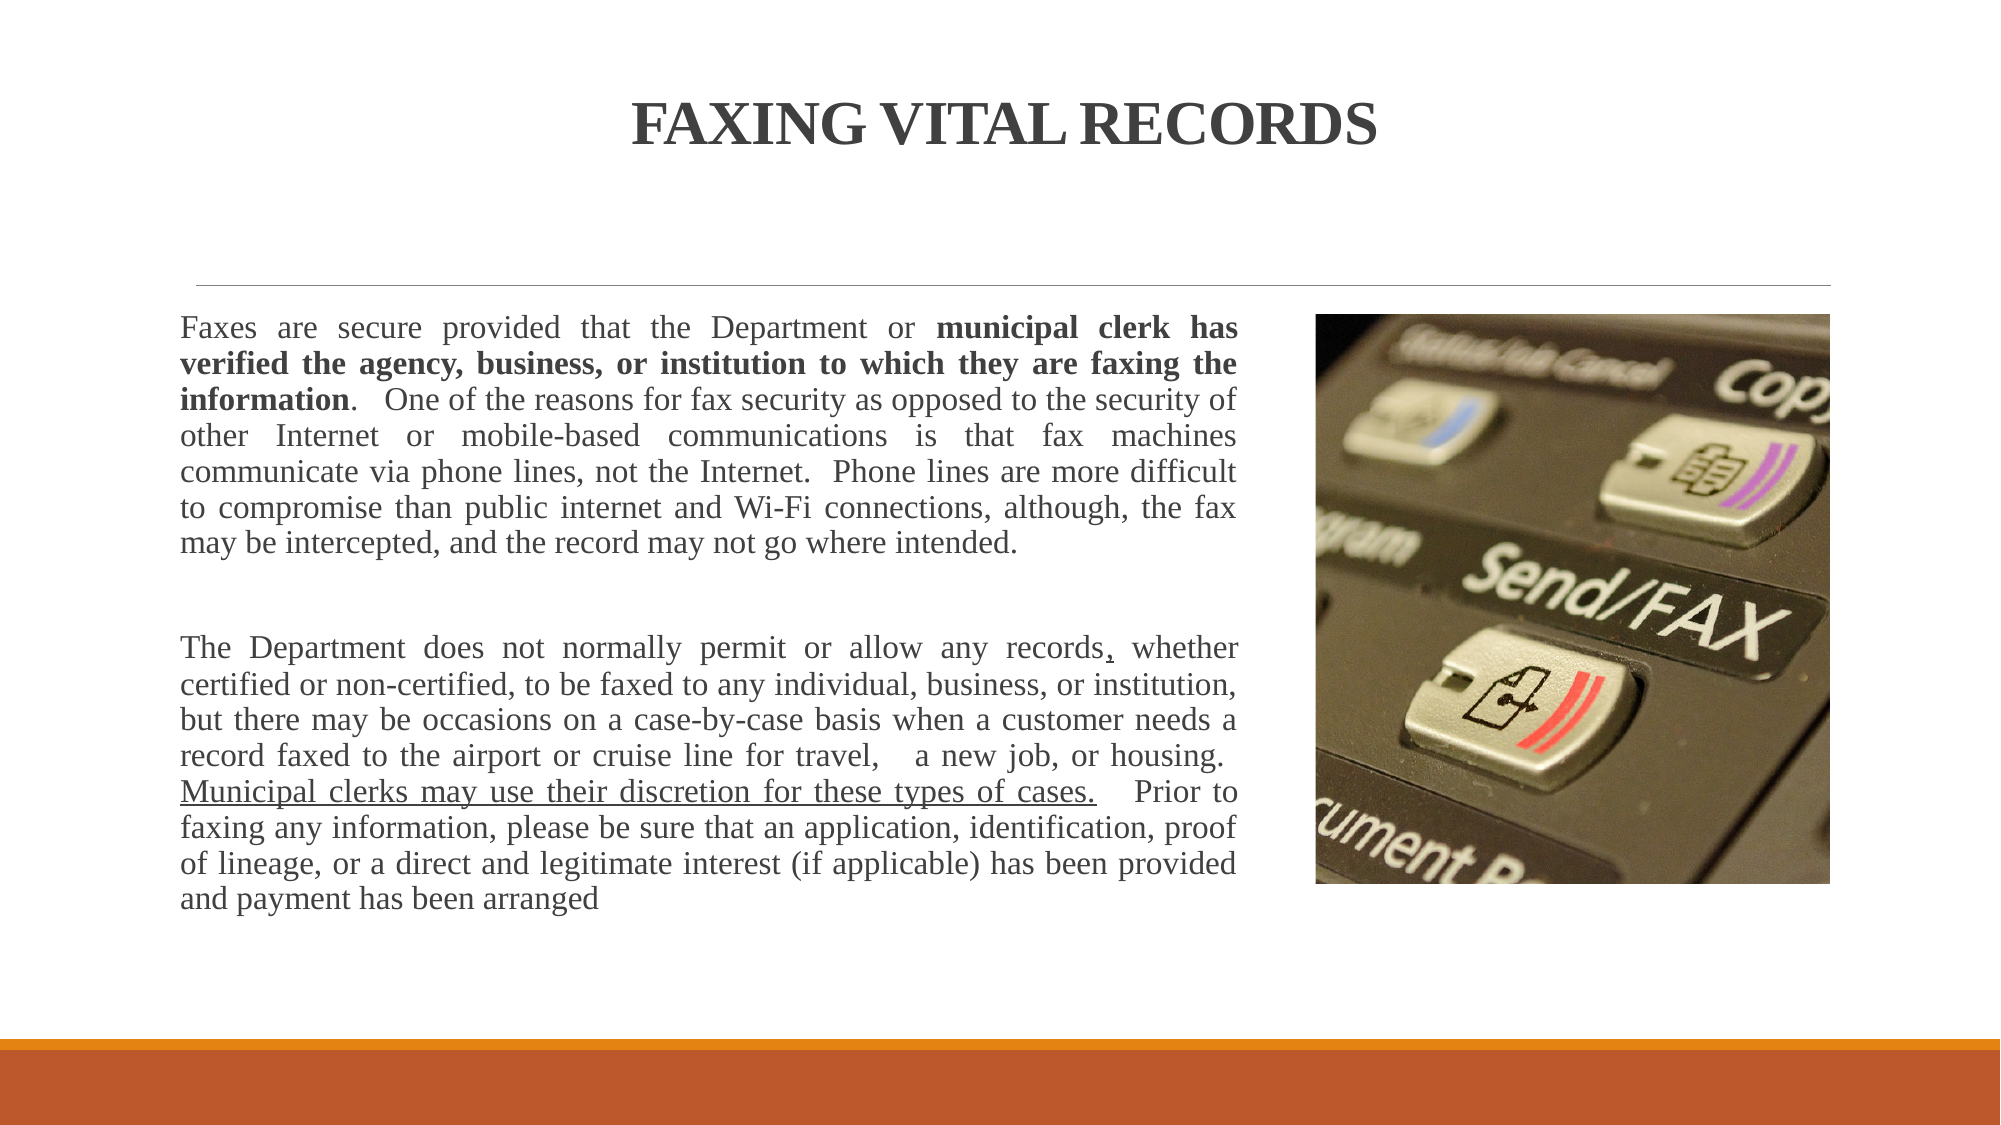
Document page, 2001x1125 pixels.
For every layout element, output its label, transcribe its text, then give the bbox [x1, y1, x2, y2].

title FAXING VITAL RECORDS [180, 47, 1830, 285]
list Faxes are secure provided that the Department or municipal clerk has verified the agency, business, or institution to which they are faxing the information. One of the reasons for fax security as opposed to the security of other Internet or mobile-based communications is that fax machines communicate via phone lines, not the Internet. Phone lines are more difficult to compromise than public internet and Wi-Fi connections, although, the fax may be intercepted, and the record may not go where intended. The Department does not normally permit or allow any records, whether certified or non-certified, to be faxed to any individual, business, or institution, but there may be occasions on a case-by-case basis when a customer needs a record faxed to the airport or cruise line for travel, a new job, or housing. Municipal clerks may use their discretion for these types of cases. Prior to faxing any information, please be sure that an application, identification, proof of lineage, or a direct and legitimate interest (if applicable) has been provided and payment has been arranged [180, 302, 1239, 963]
picture [1315, 313, 1831, 885]
